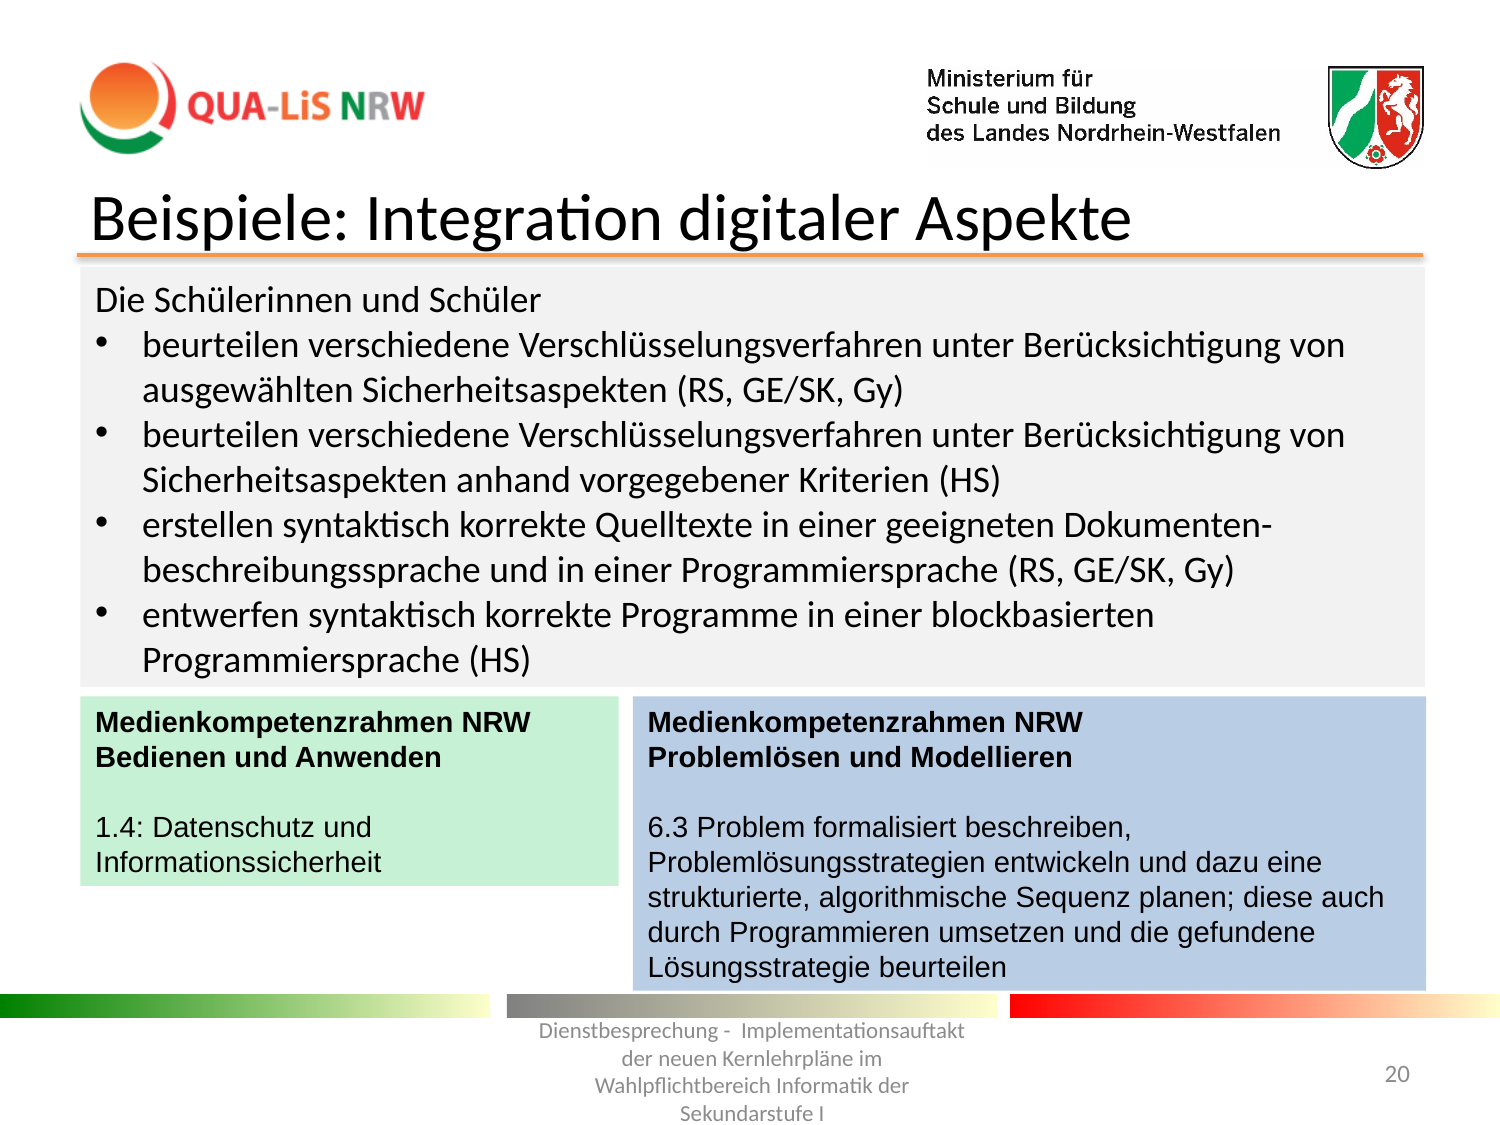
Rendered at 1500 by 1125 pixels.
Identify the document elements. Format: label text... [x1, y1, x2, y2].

picture [77, 55, 431, 158]
text_box Medienkompetenzrahmen NRW Bedienen und Anwenden 1.4: Datenschutz und Informationssicherheit [80, 696, 619, 886]
slide_number 20 [1328, 1042, 1425, 1103]
text_box Die Schülerinnen und Schüler beurteilen verschiedene Verschlüsselungsverfahren unter Berücksichtigung von ausgewählten Sicherheitsaspekten (RS, GE/SK, Gy) beurteilen verschiedene Verschlüsselungsverfahren unter Berücksichtigung von Sicherheitsaspekten anhand vorgegebener Kriterien (HS) erstellen syntaktisch korrekte Quelltexte in einer geeigneten Dokumenten-beschreibungssprache und in einer Programmiersprache (RS, GE/SK, Gy) entwerfen syntaktisch korrekte Programme in einer blockbasierten Programmiersprache (HS) [80, 267, 1425, 687]
picture [927, 66, 1424, 169]
text_box Medienkompetenzrahmen NRW Problemlösen und Modellieren 6.3 Problem formalisiert beschreiben, Problemlösungsstrategien entwickeln und dazu eine strukturierte, algorithmische Sequenz planen; diese auch durch Programmieren umsetzen und die gefundene Lösungsstrategie beurteilen [632, 696, 1427, 991]
title Beispiele: Integration digitaler Aspekte [75, 184, 1425, 244]
footer Dienstbesprechung - Implementationsauftakt der neuen Kernlehrpläne im Wahlpflichtbereich Informatik der Sekundarstufe I [522, 1020, 983, 1122]
